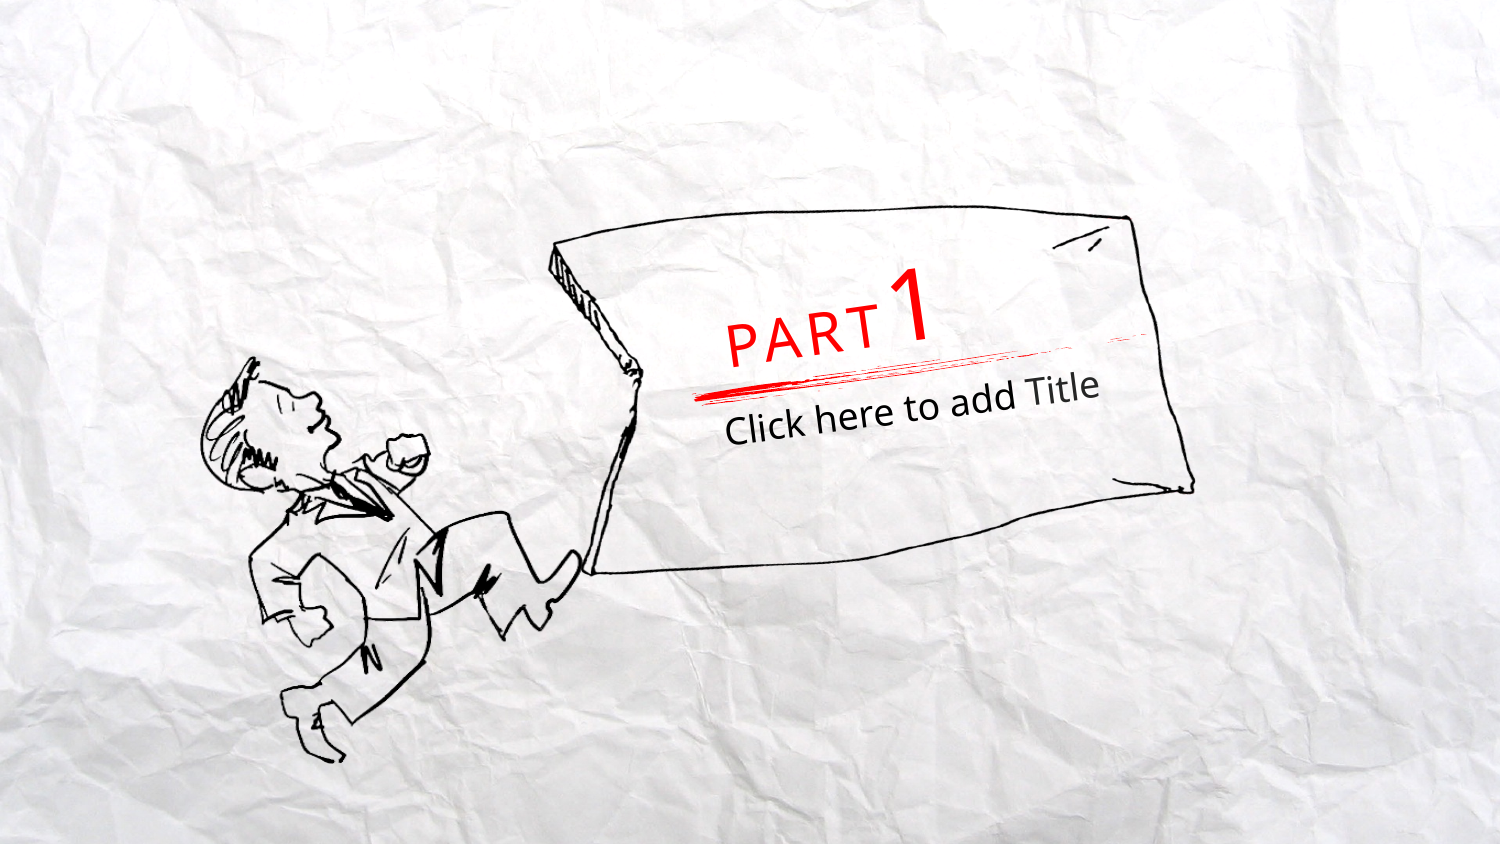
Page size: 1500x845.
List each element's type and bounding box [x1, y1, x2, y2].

text_box [689, 360, 1150, 380]
picture [0, 0, 1500, 844]
